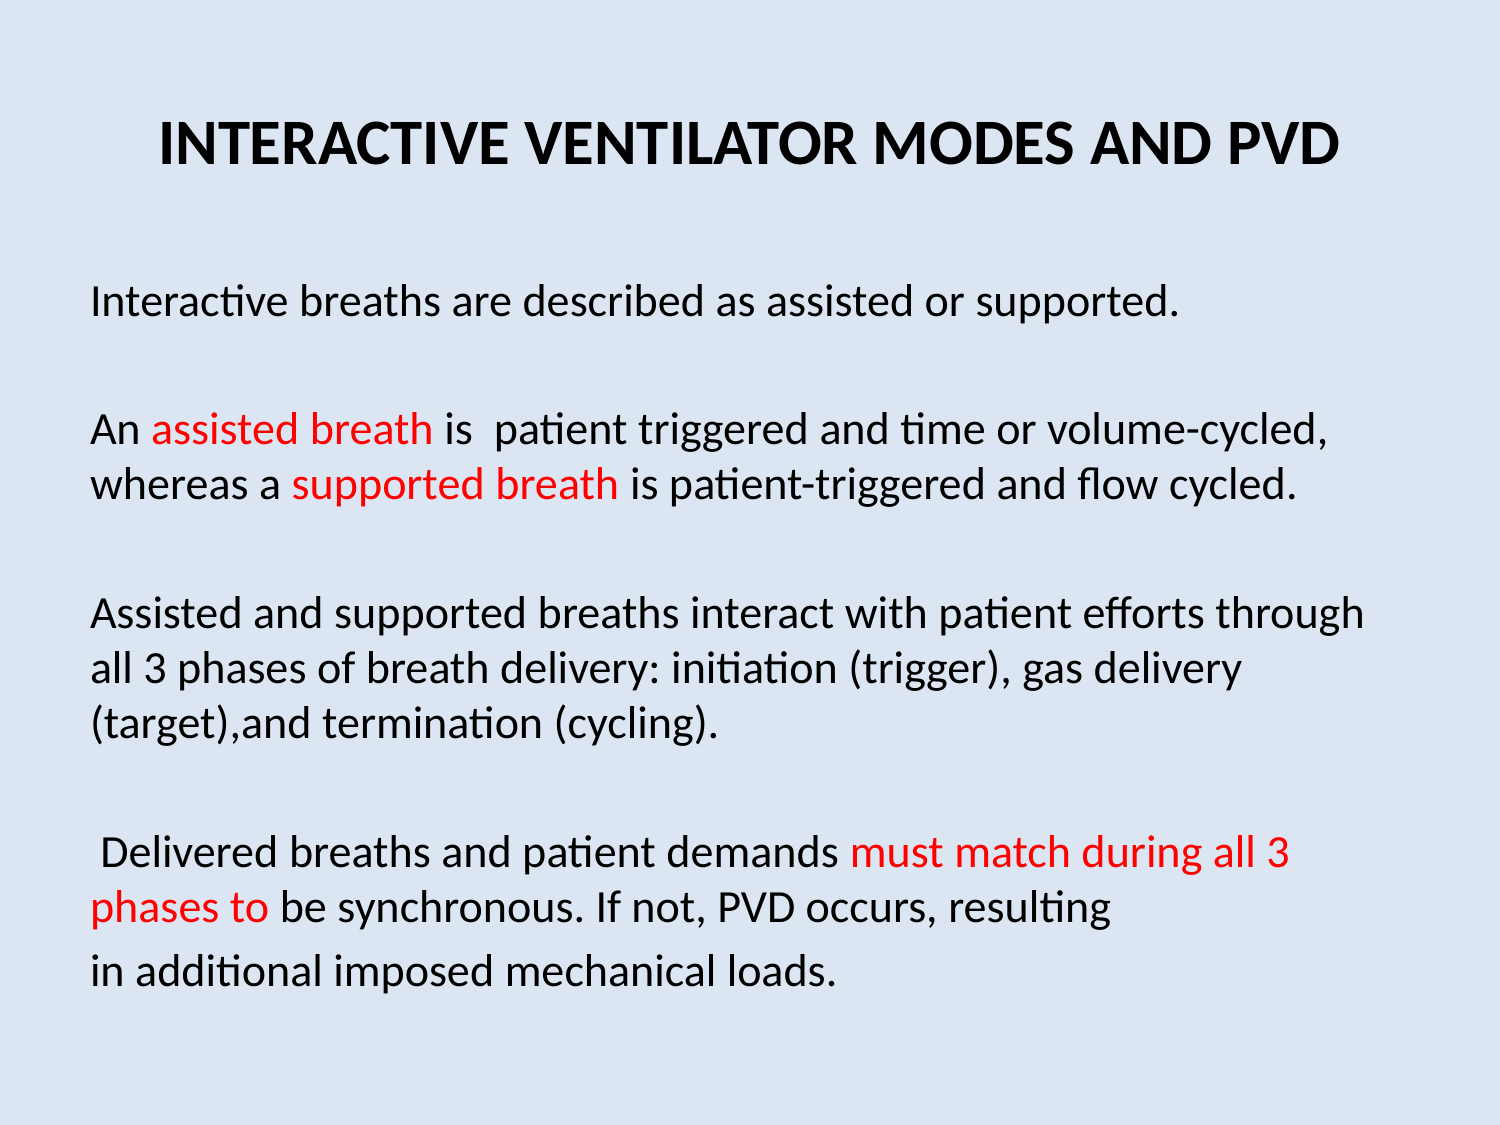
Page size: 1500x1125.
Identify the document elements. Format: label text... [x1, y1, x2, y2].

title INTERACTIVE VENTILATOR MODES AND PVD [75, 45, 1425, 233]
list Interactive breaths are described as assisted or supported. An assisted breath is patient triggered and time or volume-cycled, whereas a supported breath is patient-triggered and flow cycled. Assisted and supported breaths interact with patient efforts through all 3 phases of breath delivery: initiation (trigger), gas delivery (target),and termination (cycling). Delivered breaths and patient demands must match during all 3 phases to be synchronous. If not, PVD occurs, resulting in additional imposed mechanical loads. [75, 262, 1425, 1005]
